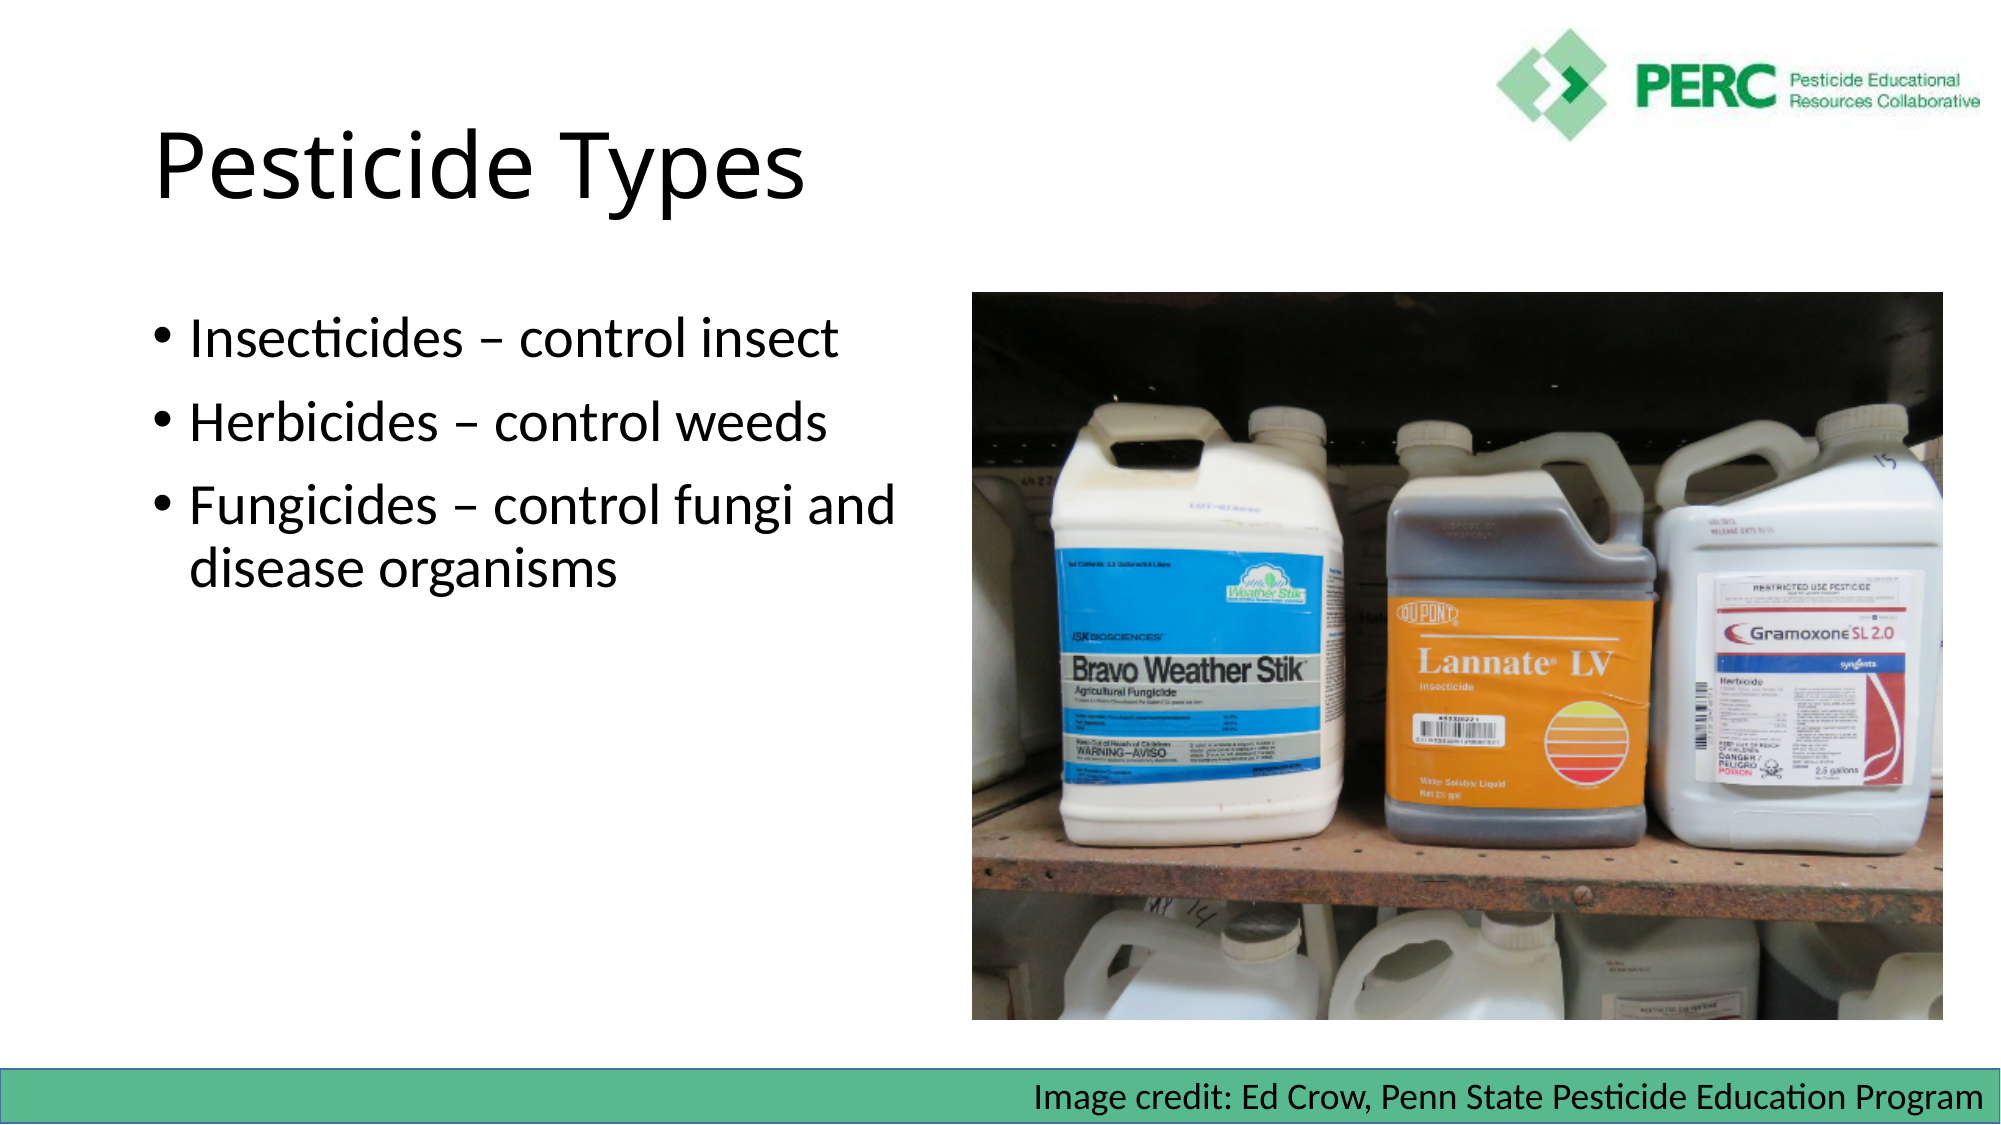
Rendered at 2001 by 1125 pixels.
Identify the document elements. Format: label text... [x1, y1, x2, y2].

list Insecticides – control insect Herbicides – control weeds Fungicides – control fungi and disease organisms [137, 299, 941, 1014]
picture [972, 292, 1943, 1021]
text_box Image credit: Ed Crow, Penn State Pesticide Education Program [994, 1064, 2000, 1125]
picture [1496, 28, 1980, 142]
title Pesticide Types [137, 59, 1863, 278]
